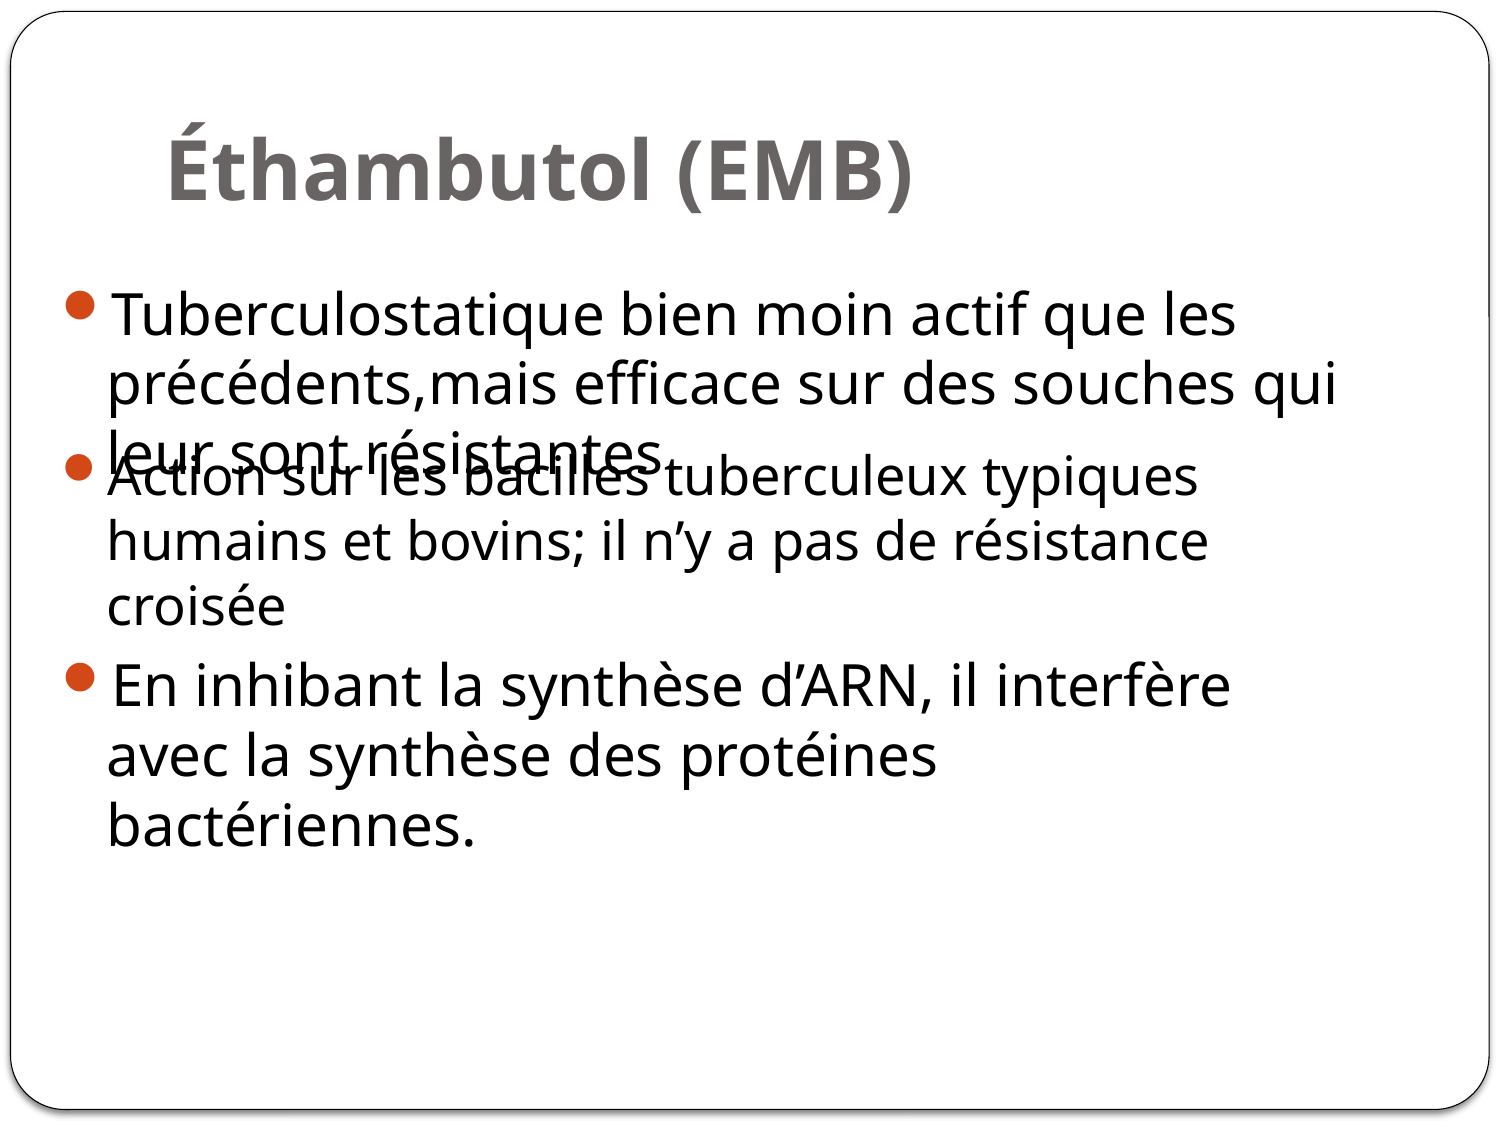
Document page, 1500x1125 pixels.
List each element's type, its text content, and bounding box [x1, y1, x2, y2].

text_box Action sur les bacilles tuberculeux typiques humains et bovins; il n’y a pas de résistance croisée En inhibant la synthèse d’ARN, il interfère avec la synthèse des protéines bactériennes. [46, 433, 1322, 1125]
list Tuberculostatique bien moin actif que les précédents,mais efficace sur des souches qui leur sont résistantes [46, 269, 1418, 1020]
title Éthambutol (EMB) [150, 45, 1425, 233]
